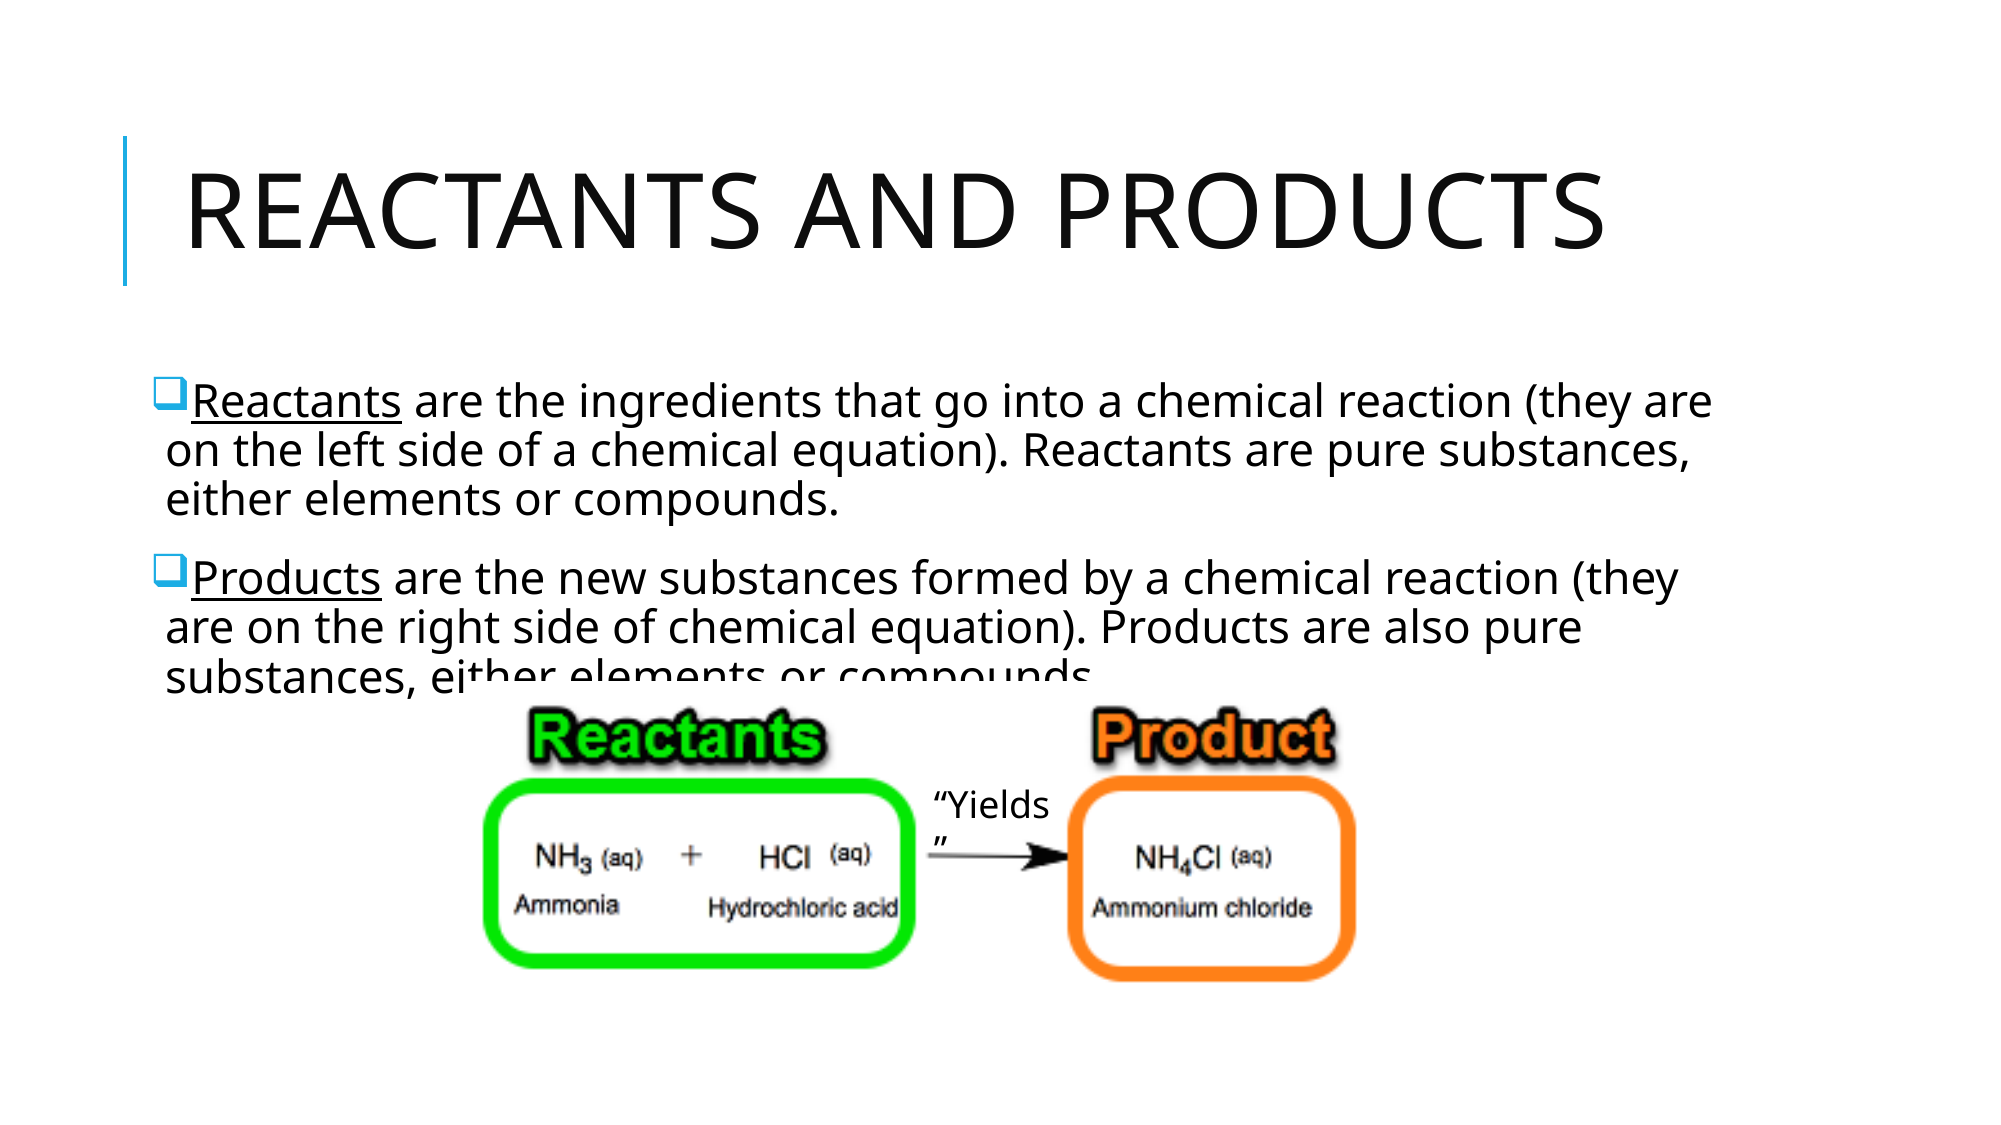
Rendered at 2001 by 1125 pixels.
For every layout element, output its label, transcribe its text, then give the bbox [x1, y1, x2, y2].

title Reactants and Products [168, 96, 1763, 342]
list Reactants are the ingredients that go into a chemical reaction (they are on the left side of a chemical equation). Reactants are pure substances, either elements or compounds. Products are the new substances formed by a chemical reaction (they are on the right side of chemical equation). Products are also pure substances, either elements or compounds. [142, 370, 1737, 1030]
picture [470, 681, 1368, 999]
